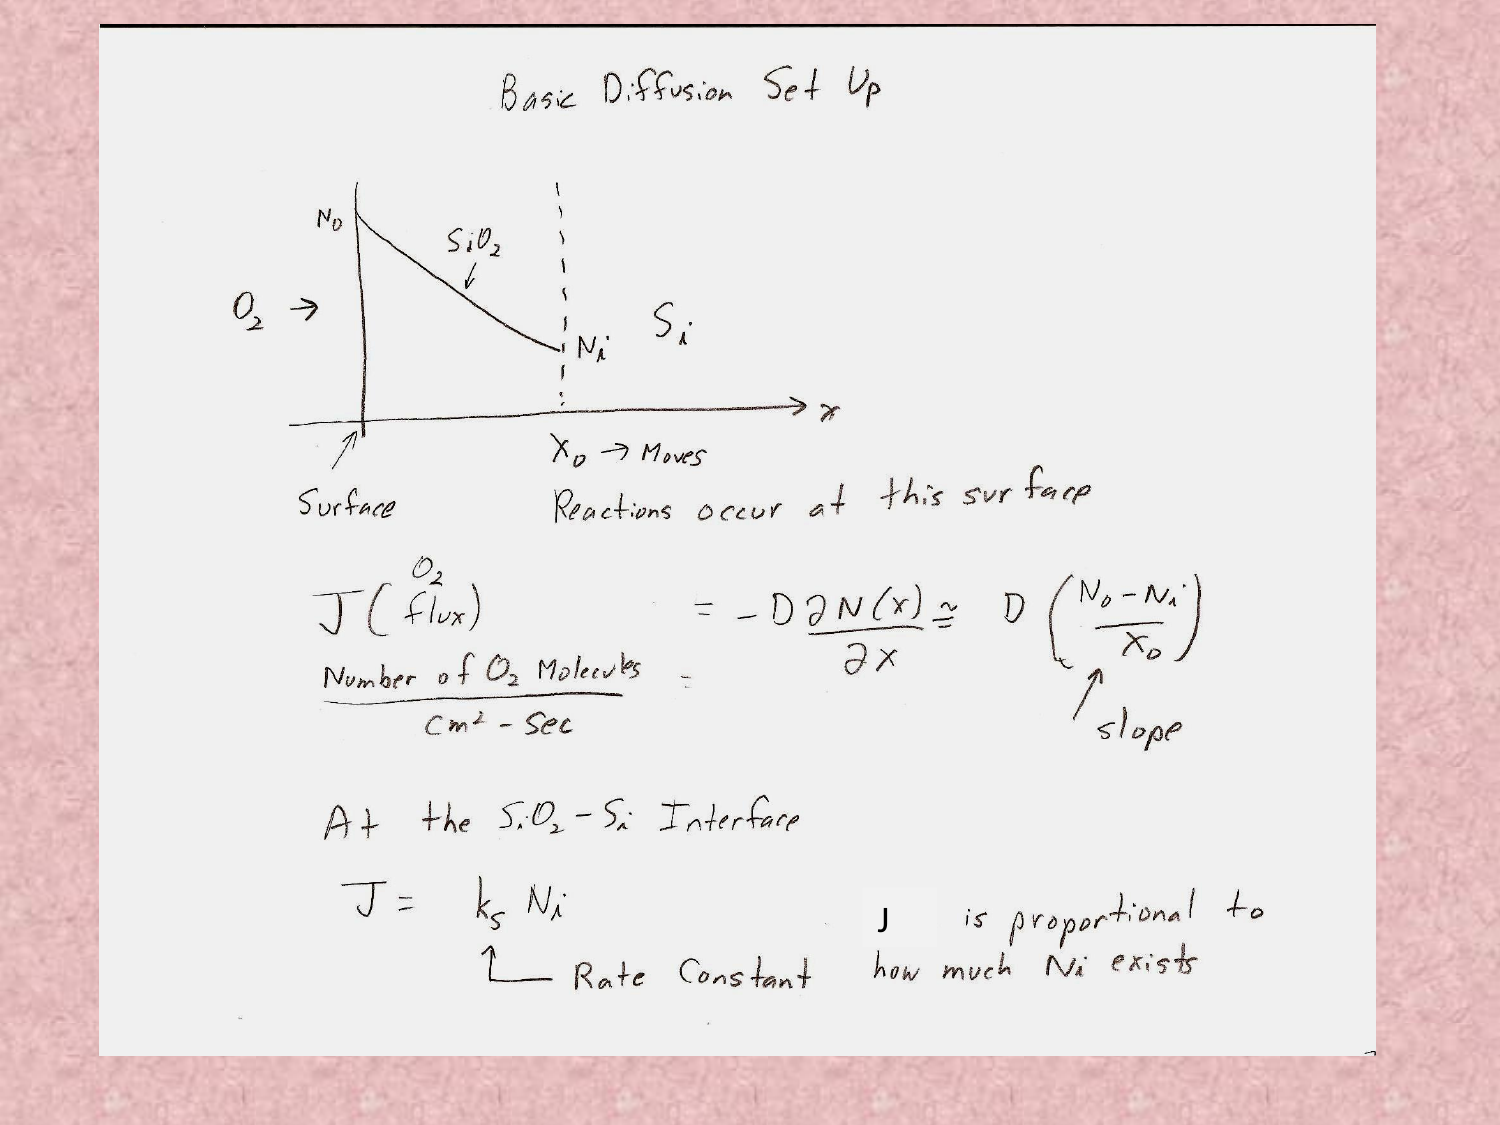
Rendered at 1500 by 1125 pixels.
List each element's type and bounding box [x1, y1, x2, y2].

picture [0, 0, 1500, 1125]
list [99, 24, 1376, 1056]
